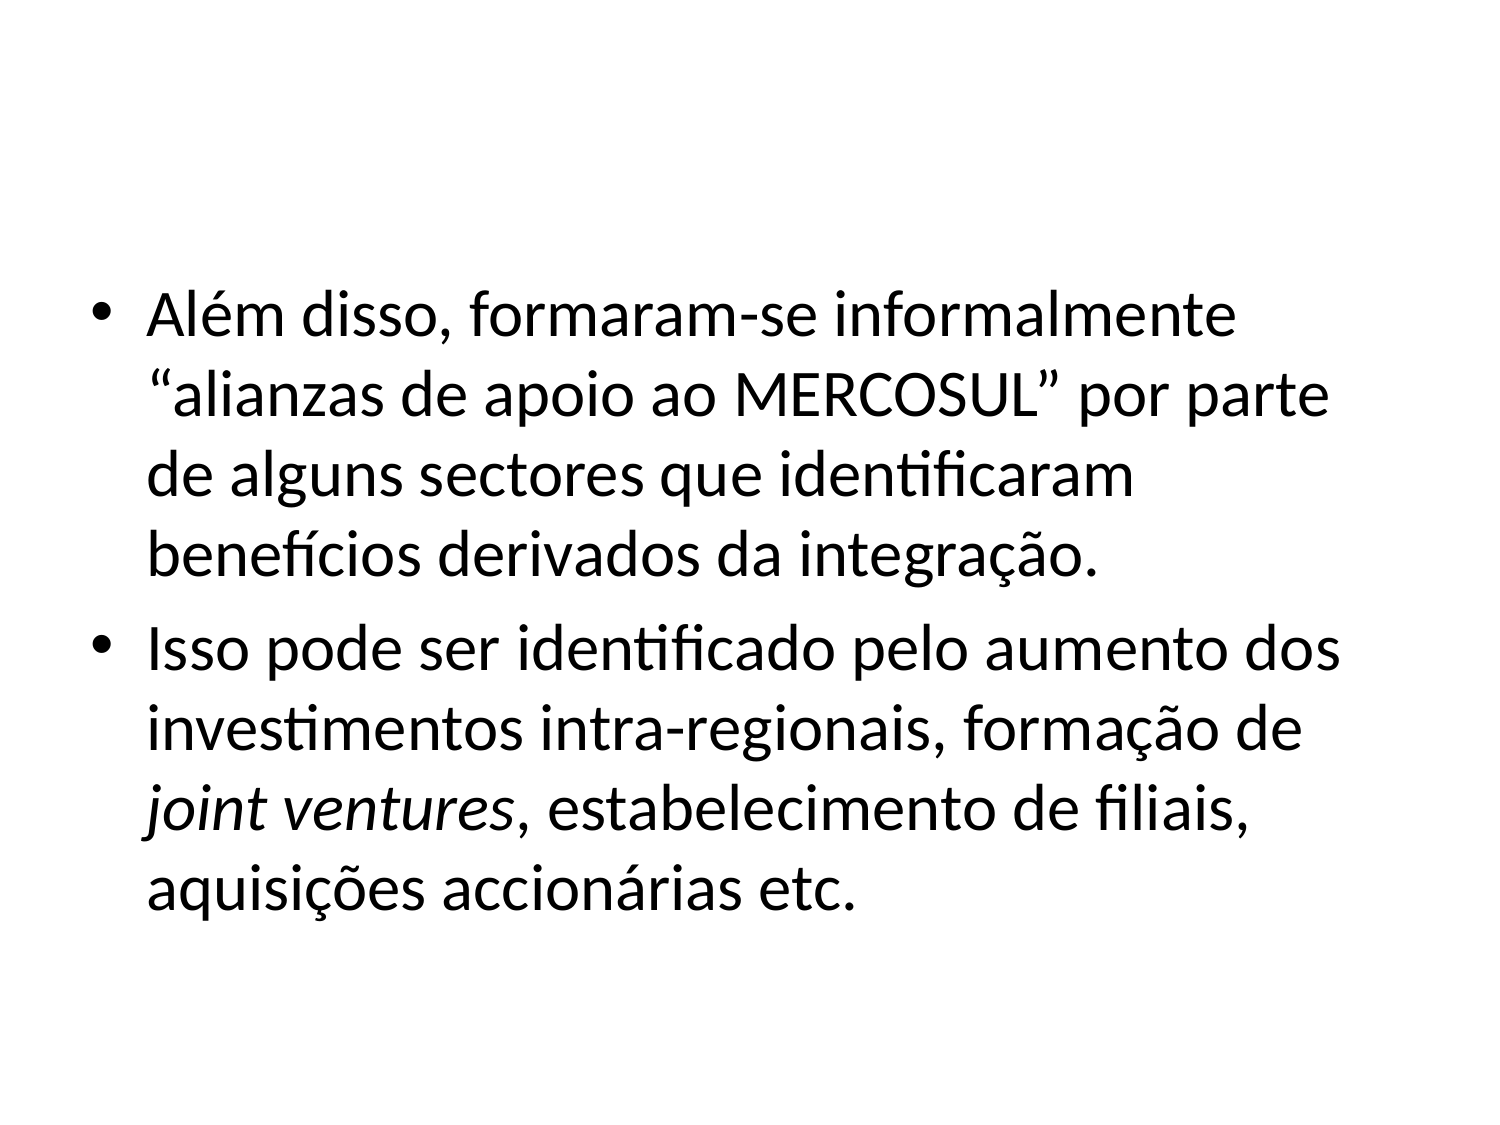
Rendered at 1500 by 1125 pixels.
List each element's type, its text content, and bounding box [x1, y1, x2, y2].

list Além disso, formaram-se informalmente “alianzas de apoio ao MERCOSUL” por parte de alguns sectores que identificaram benefícios derivados da integração. Isso pode ser identificado pelo aumento dos investimentos intra-regionais, formação de joint ventures, estabelecimento de filiais, aquisições accionárias etc. [75, 262, 1425, 1005]
